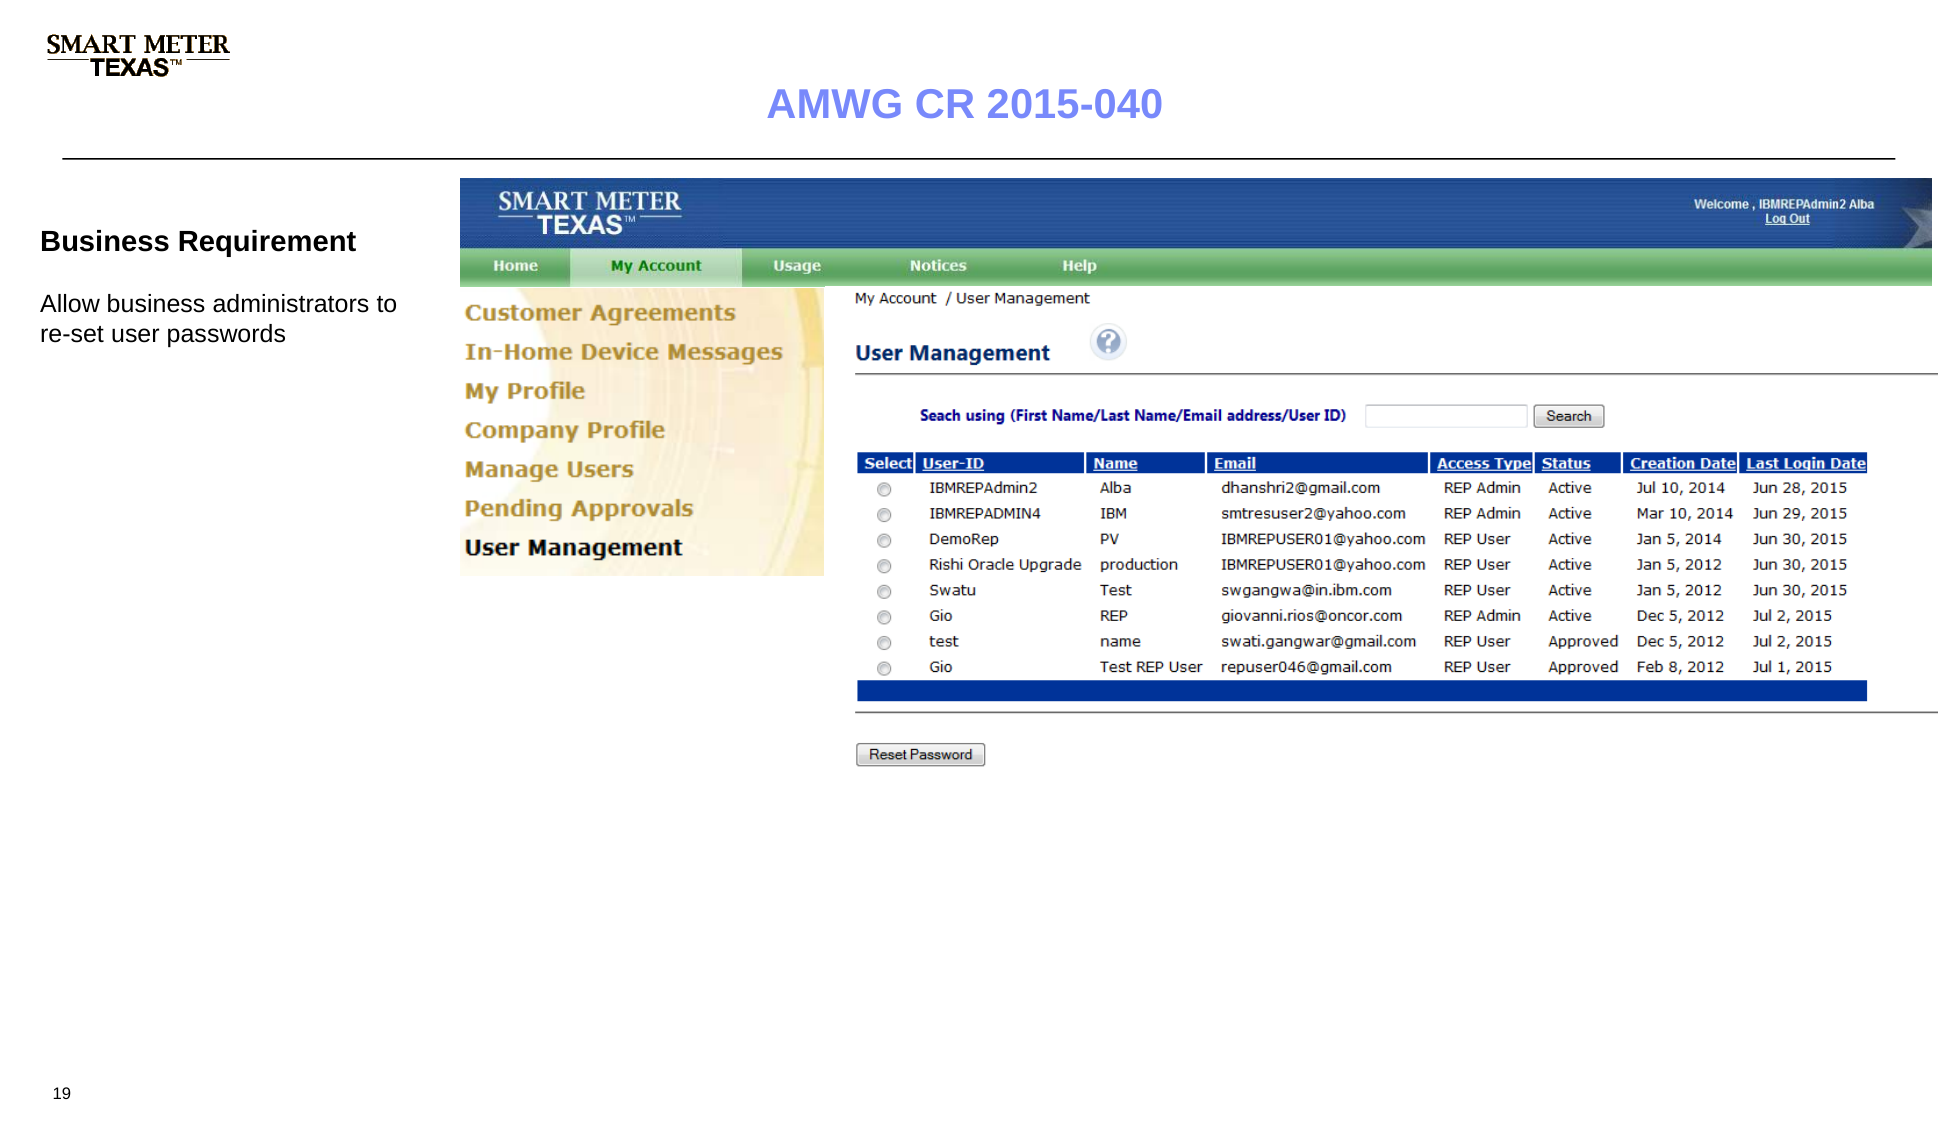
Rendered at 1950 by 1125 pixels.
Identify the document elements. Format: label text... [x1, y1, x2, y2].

picture [33, 24, 238, 84]
text_box Business Requirement Allow business administrators to re-set user passwords [25, 214, 421, 385]
title AMWG CR 2015-040 [38, 74, 1892, 160]
slide_number 19 [37, 1074, 116, 1106]
picture [460, 178, 1939, 786]
